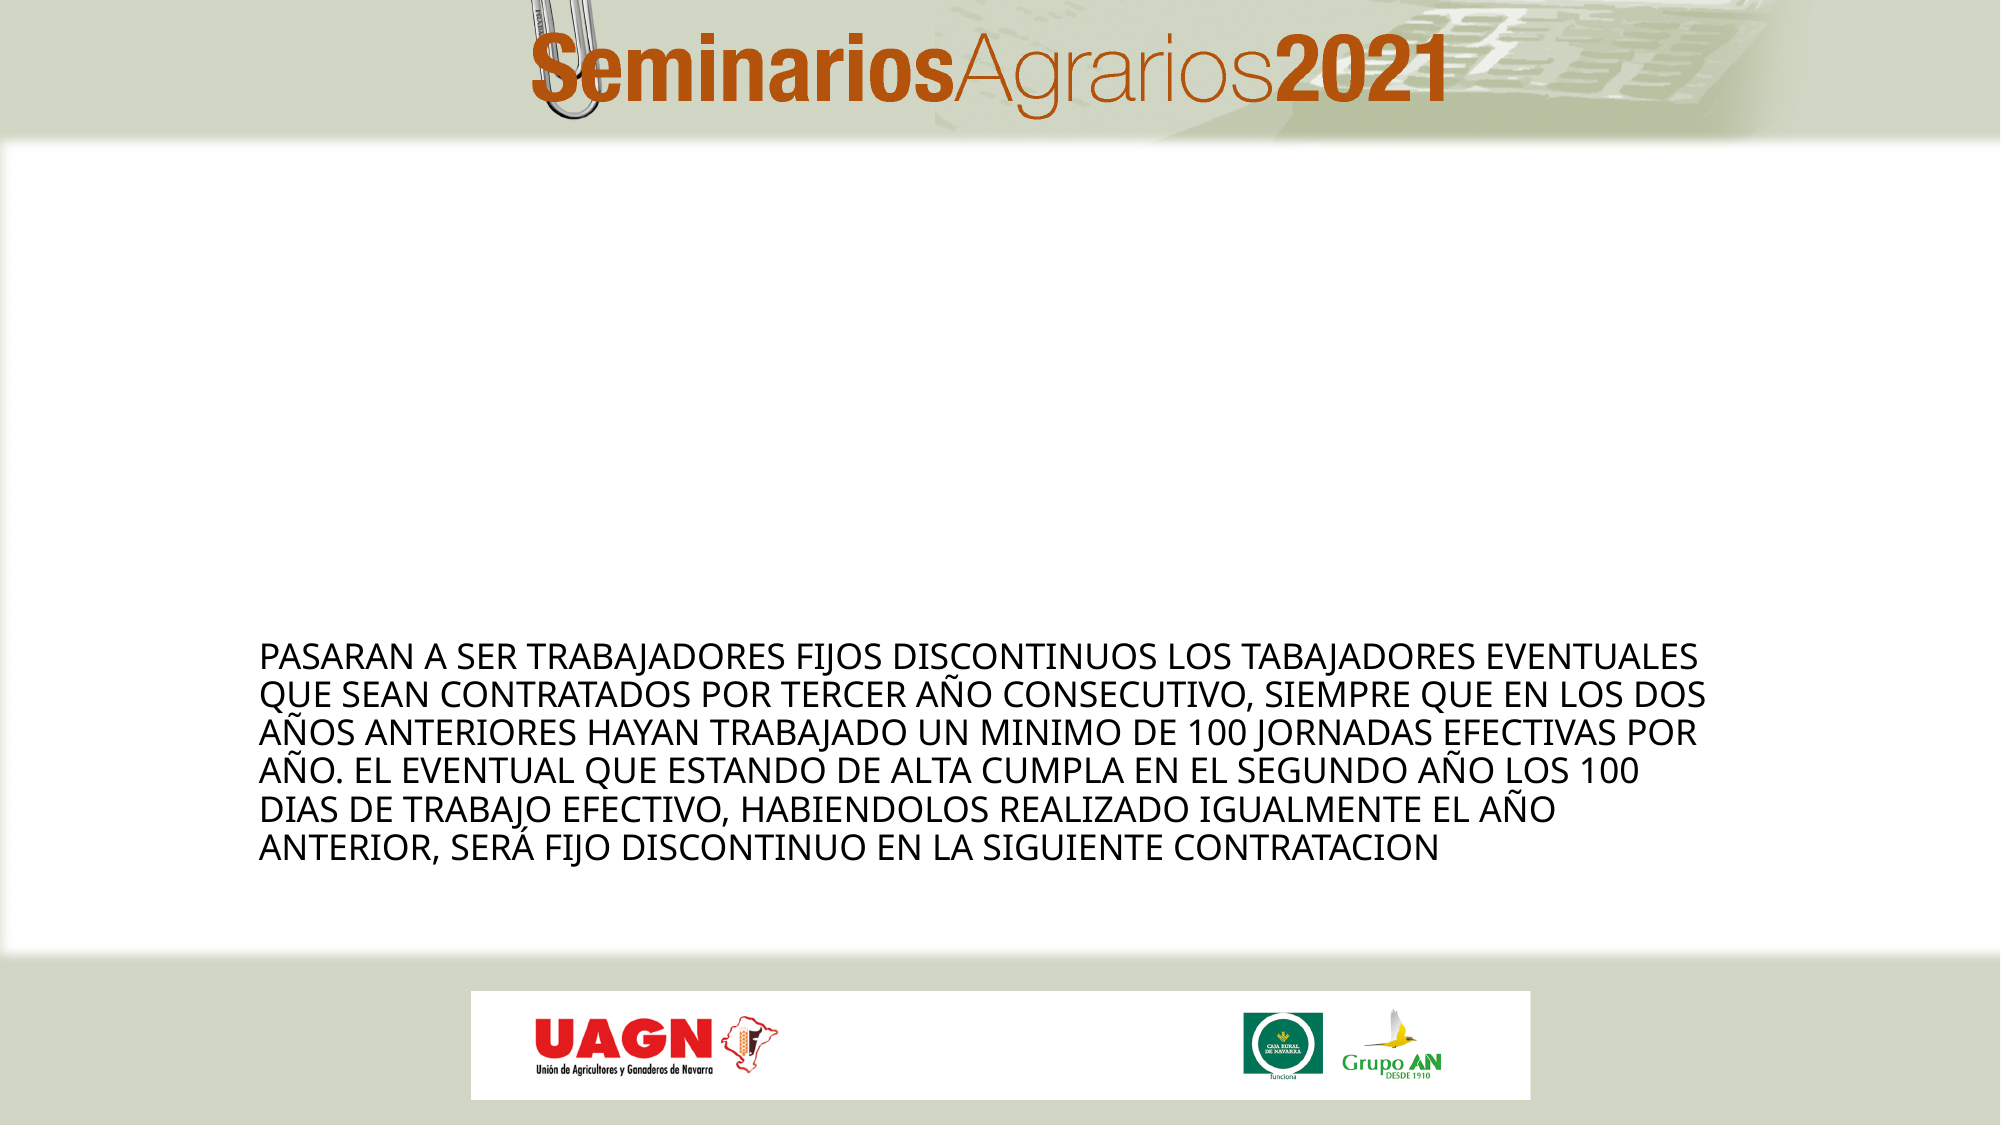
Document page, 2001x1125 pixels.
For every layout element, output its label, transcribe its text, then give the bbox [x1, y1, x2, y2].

picture [0, 0, 2001, 1125]
title PASARAN A SER TRABAJADORES FIJOS DISCONTINUOS LOS TABAJADORES EVENTUALES QUE SEAN CONTRATADOS POR TERCER AÑO CONSECUTIVO, SIEMPRE QUE EN LOS DOS AÑOS ANTERIORES HAYAN TRABAJADO UN MINIMO DE 100 JORNADAS EFECTIVAS POR AÑO. EL EVENTUAL QUE ESTANDO DE ALTA CUMPLA EN EL SEGUNDO AÑO LOS 100 DIAS DE TRABAJO EFECTIVO, HABIENDOLOS REALIZADO IGUALMENTE EL AÑO ANTERIOR, SERÁ FIJO DISCONTINUO EN LA SIGUIENTE CONTRATACION [243, 152, 1744, 876]
